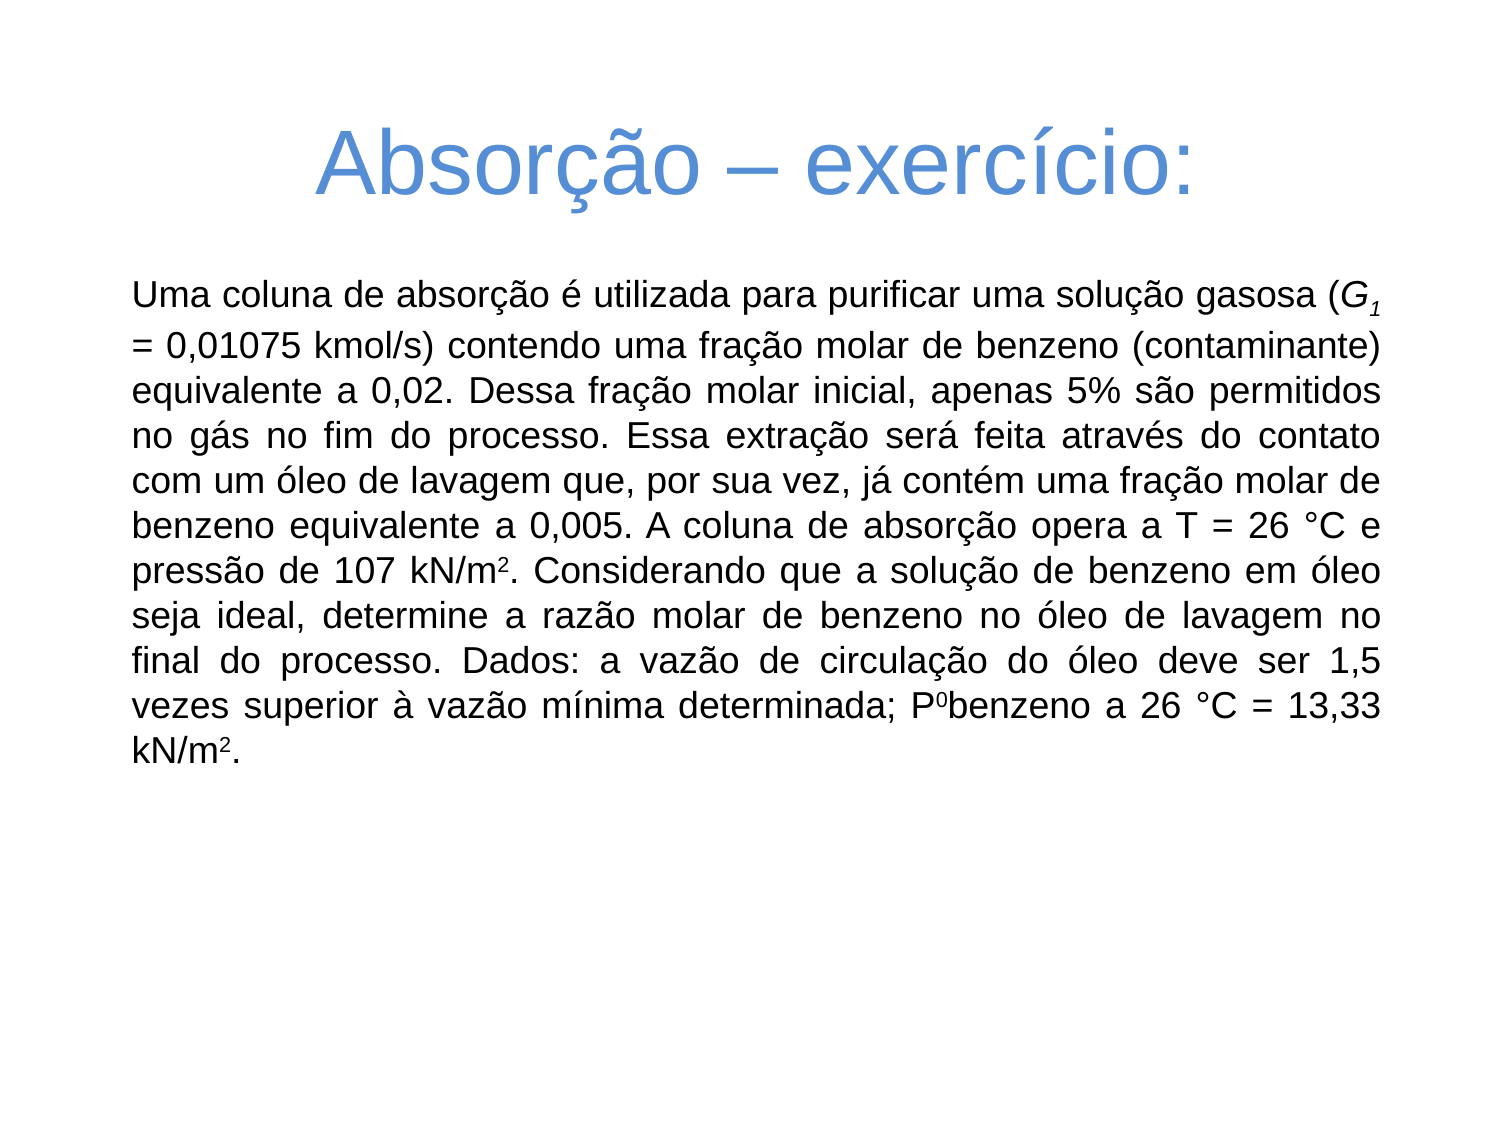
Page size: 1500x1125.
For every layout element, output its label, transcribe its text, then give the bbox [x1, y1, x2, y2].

text_box Uma coluna de absorção é utilizada para purificar uma solução gasosa (G1 = 0,01075 kmol/s) contendo uma fração molar de benzeno (contaminante) equivalente a 0,02. Dessa fração molar inicial, apenas 5% são permitidos no gás no fim do processo. Essa extração será feita através do contato com um óleo de lavagem que, por sua vez, já contém uma fração molar de benzeno equivalente a 0,005. A coluna de absorção opera a T = 26 °C e pressão de 107 kN/m2. Considerando que a solução de benzeno em óleo seja ideal, determine a razão molar de benzeno no óleo de lavagem no final do processo. Dados: a vazão de circulação do óleo deve ser 1,5 vezes superior à vazão mínima determinada; P0benzeno a 26 °C = 13,33 kN/m2. [116, 262, 1397, 779]
text_box Absorção – exercício: [300, 95, 1213, 220]
